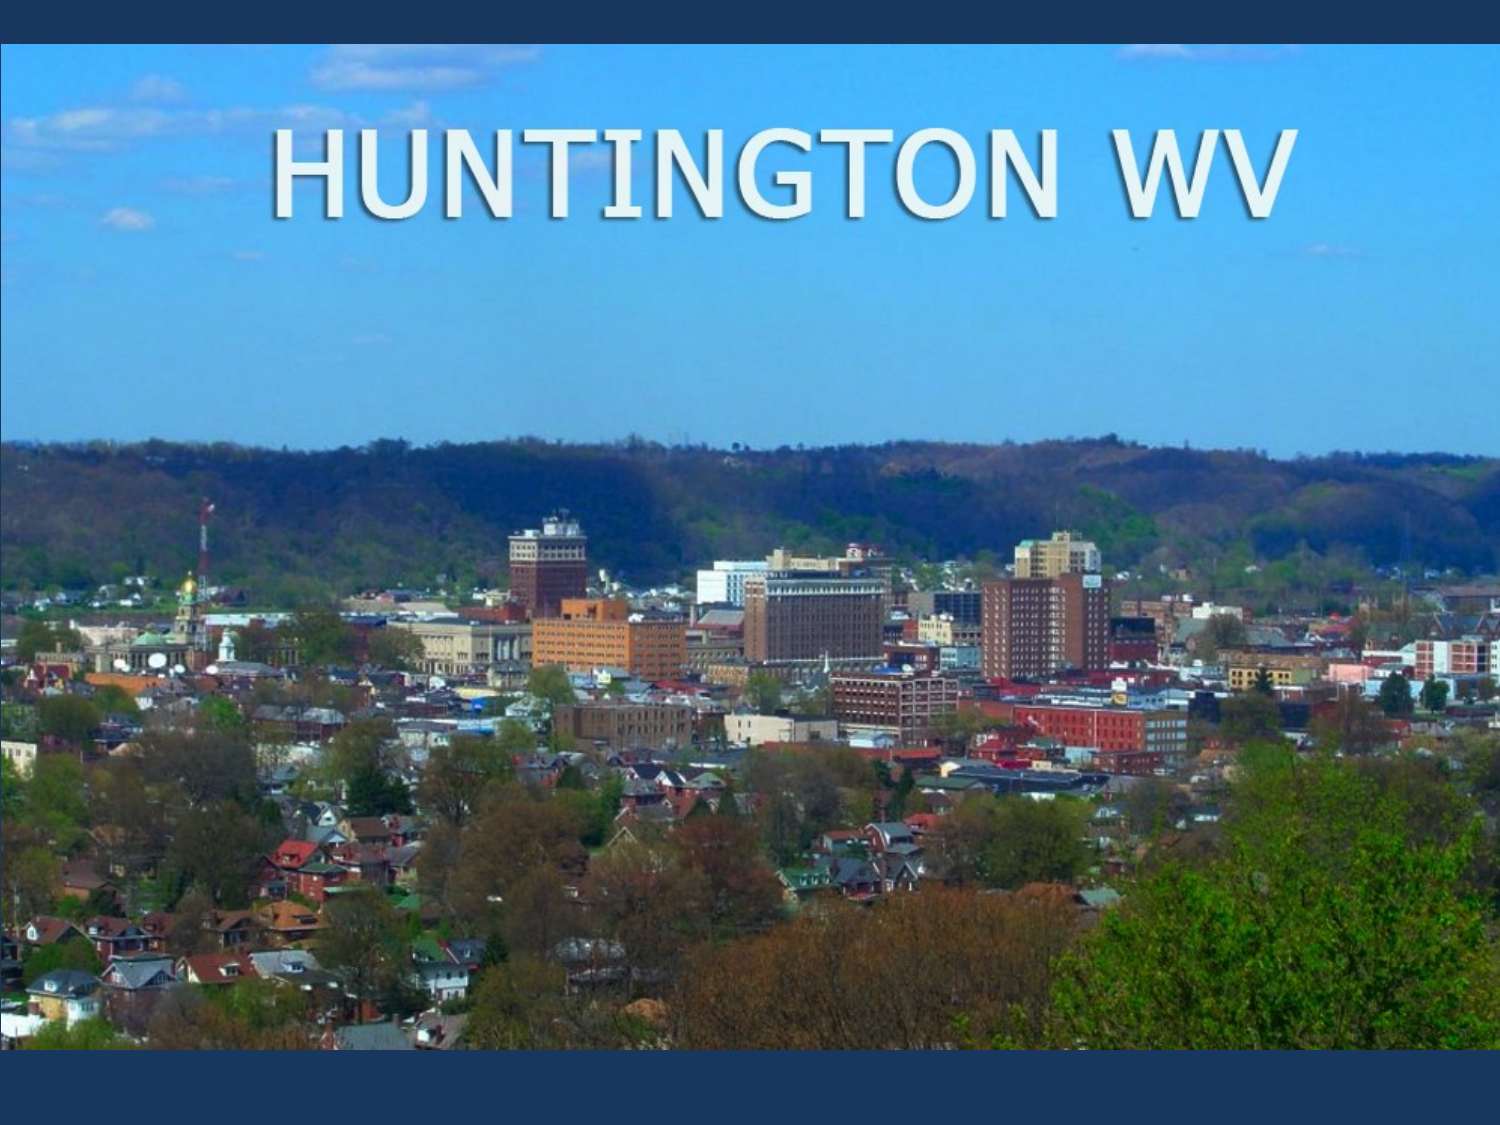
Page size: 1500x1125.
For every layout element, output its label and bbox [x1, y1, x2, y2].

list [0, 44, 1500, 1051]
